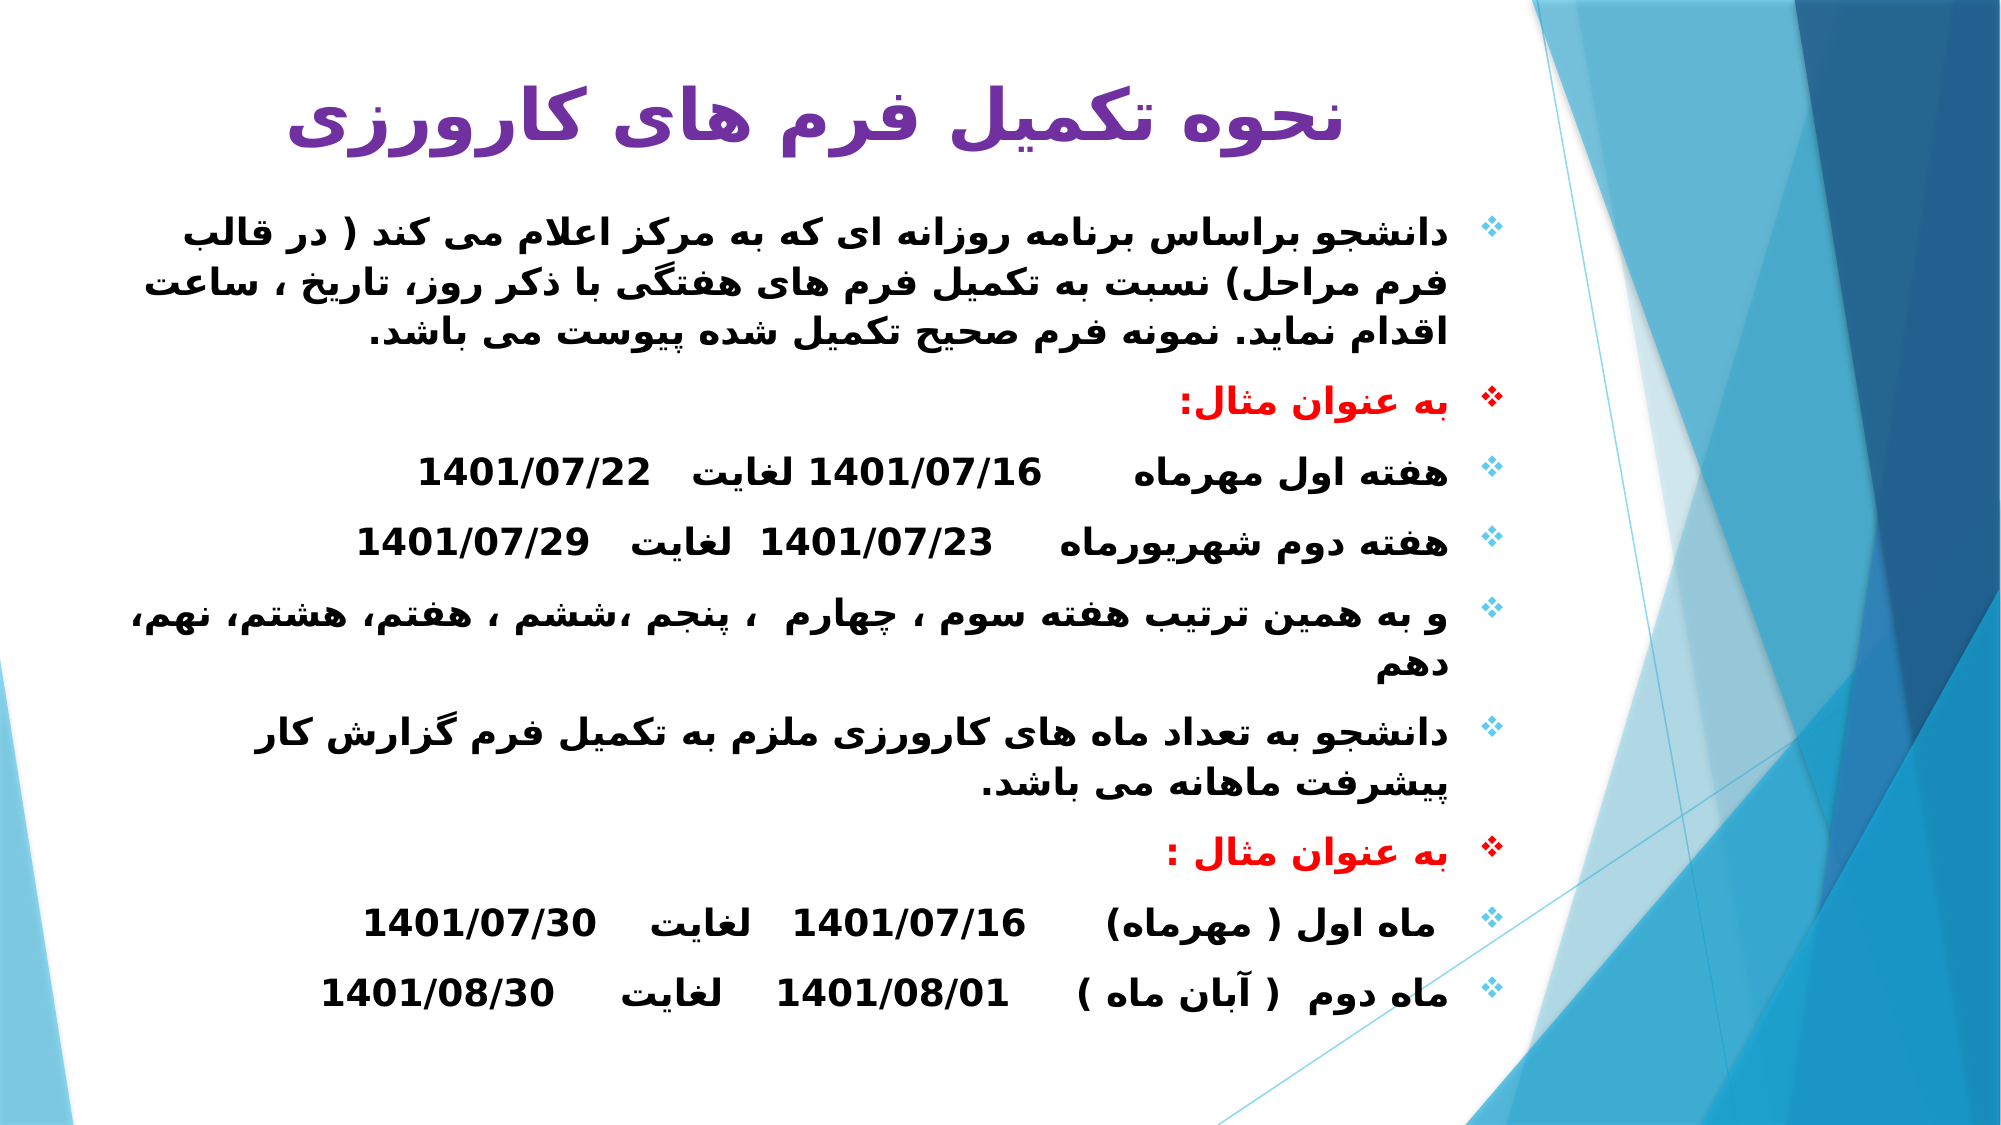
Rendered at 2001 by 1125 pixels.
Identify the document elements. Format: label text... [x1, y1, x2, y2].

title نحوه تکمیل فرم های کارورزی [111, 61, 1522, 164]
list دانشجو براساس برنامه روزانه ای که به مرکز اعلام می کند ( در قالب فرم مراحل) نسبت به تکمیل فرم های هفتگی با ذکر روز، تاریخ ، ساعت اقدام نماید. نمونه فرم صحیح تکمیل شده پیوست می باشد. به عنوان مثال: هفته اول مهرماه 1401/07/16 لغایت 1401/07/22 هفته دوم شهریورماه 1401/07/23 لغایت 1401/07/29 و به همین ترتیب هفته سوم ، چهارم ، پنجم ،ششم ، هفتم، هشتم، نهم، دهم دانشجو به تعداد ماه های کارورزی ملزم به تکمیل فرم گزارش کار پیشرفت ماهانه می باشد. به عنوان مثال : ماه اول ( مهرماه) 1401/07/16 لغایت 1401/07/30 ماه دوم ( آبان ماه ) 1401/08/01 لغایت 1401/08/30 [111, 196, 1522, 1125]
